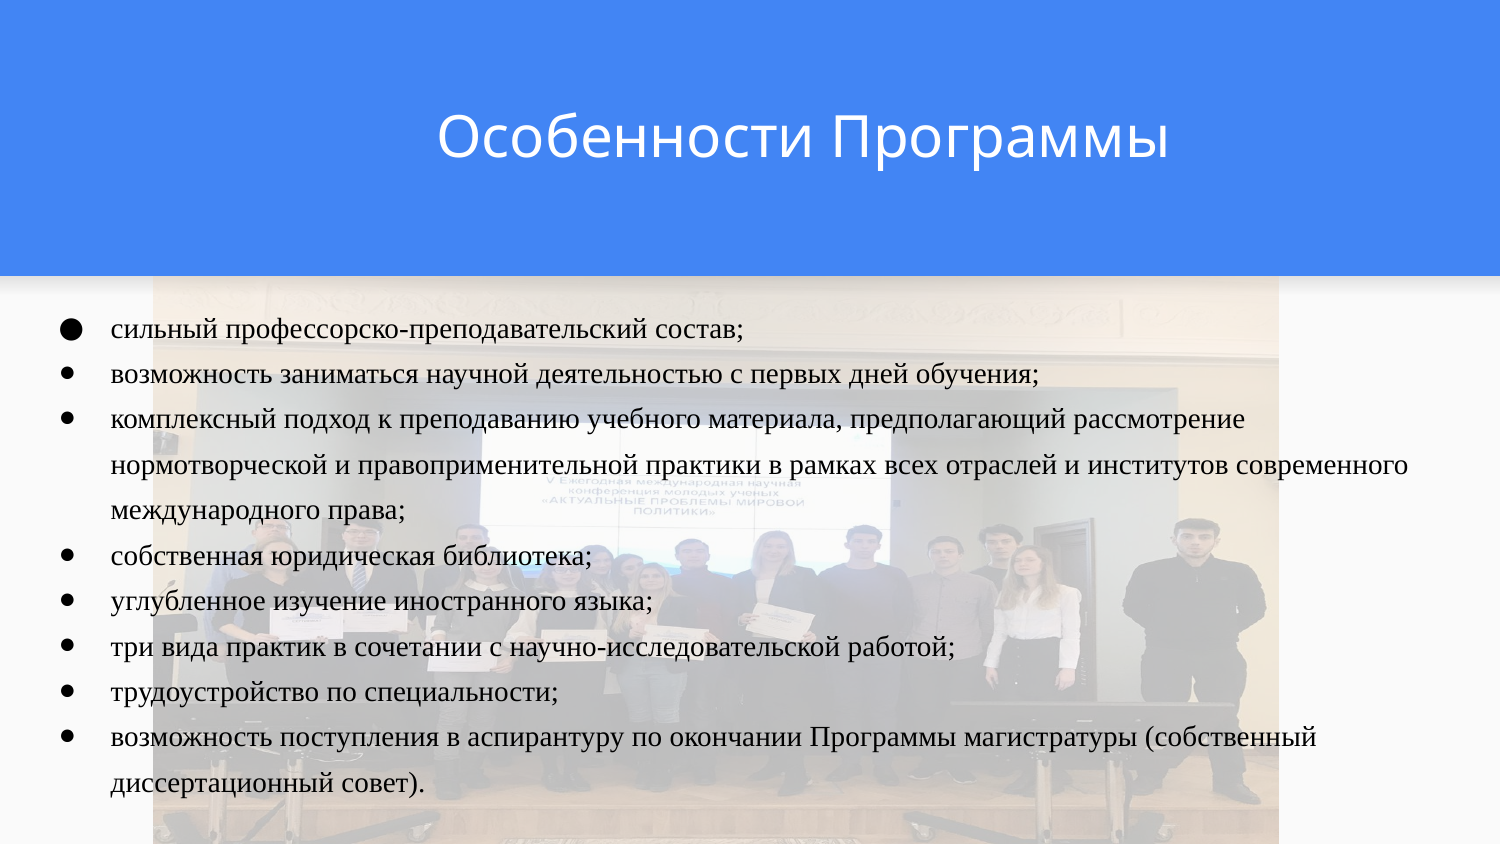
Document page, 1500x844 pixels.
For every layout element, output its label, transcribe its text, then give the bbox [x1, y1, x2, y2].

title Особенности Программы [128, 58, 1478, 185]
picture [152, 276, 1279, 844]
list сильный профессорско-преподавательский состав; возможность заниматься научной деятельностью с первых дней обучения; комплексный подход к преподаванию учебного материала, предполагающий рассмотрение нормотворческой и правоприменительной практики в рамках всех отраслей и институтов современного международного права; собственная юридическая библиотека; углубленное изучение иностранного языка; три вида практик в сочетании с научно-исследовательской работой; трудоустройство по специальности; возможность поступления в аспирантуру по окончании Программы магистратуры (собственный диссертационный совет). [1282, 283, 1478, 836]
list сильный профессорско-преподавательский состав; возможность заниматься научной деятельностью с первых дней обучения; комплексный подход к преподаванию учебного материала, предполагающий рассмотрение нормотворческой и правоприменительной практики в рамках всех отраслей и институтов современного международного права; собственная юридическая библиотека; углубленное изучение иностранного языка; три вида практик в сочетании с научно-исследовательской работой; трудоустройство по специальности; возможность поступления в аспирантуру по окончании Программы магистратуры (собственный диссертационный совет). [20, 283, 147, 836]
